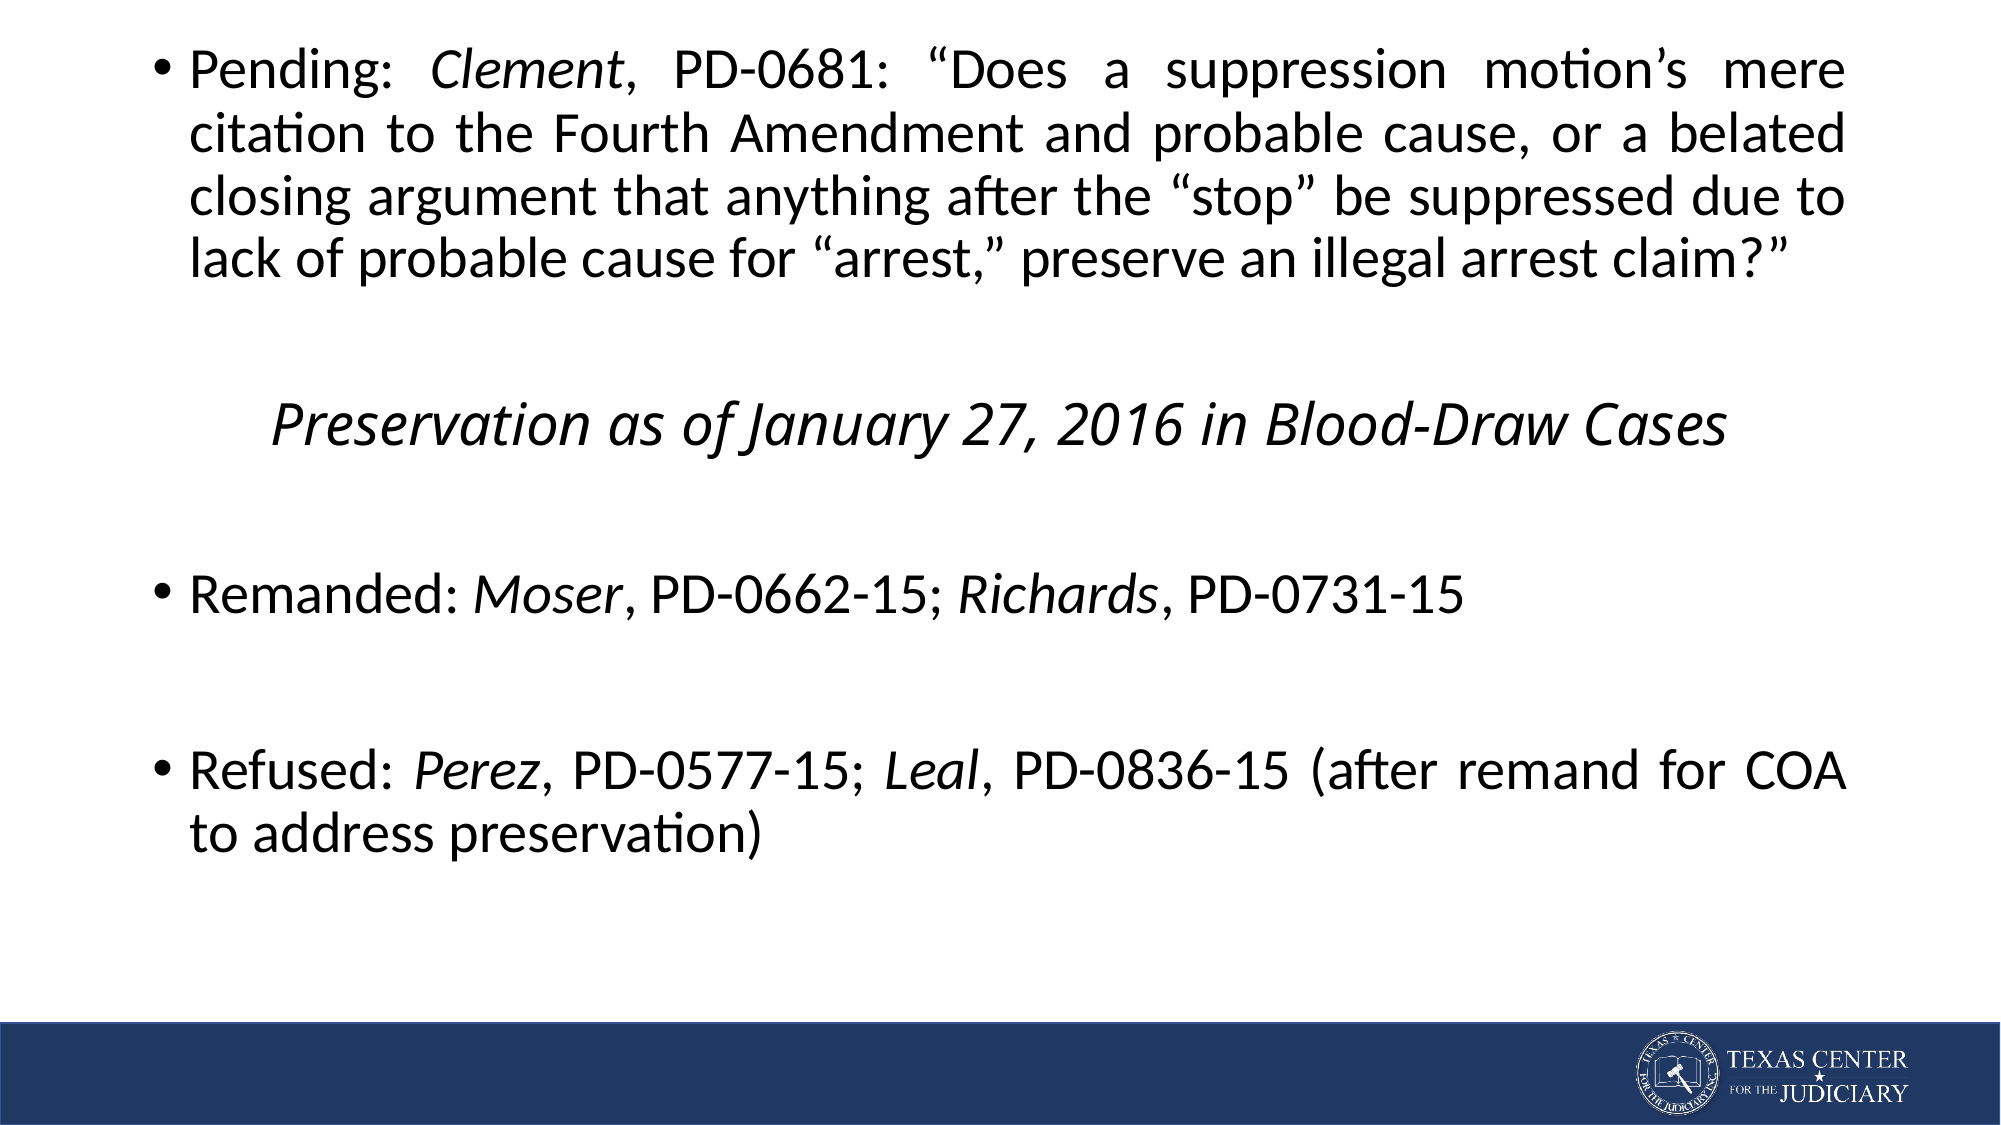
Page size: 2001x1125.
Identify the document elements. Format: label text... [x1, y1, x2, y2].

list Pending: Clement, PD-0681: “Does a suppression motion’s mere citation to the Fourth Amendment and probable cause, or a belated closing argument that anything after the “stop” be suppressed due to lack of probable cause for “arrest,” preserve an illegal arrest claim?” Preservation as of January 27, 2016 in Blood-Draw Cases Remanded: Moser, PD-0662-15; Richards, PD-0731-15 Refused: Perez, PD-0577-15; Leal, PD-0836-15 (after remand for COA to address preservation) [137, 31, 1863, 1014]
picture [1629, 1028, 1910, 1120]
